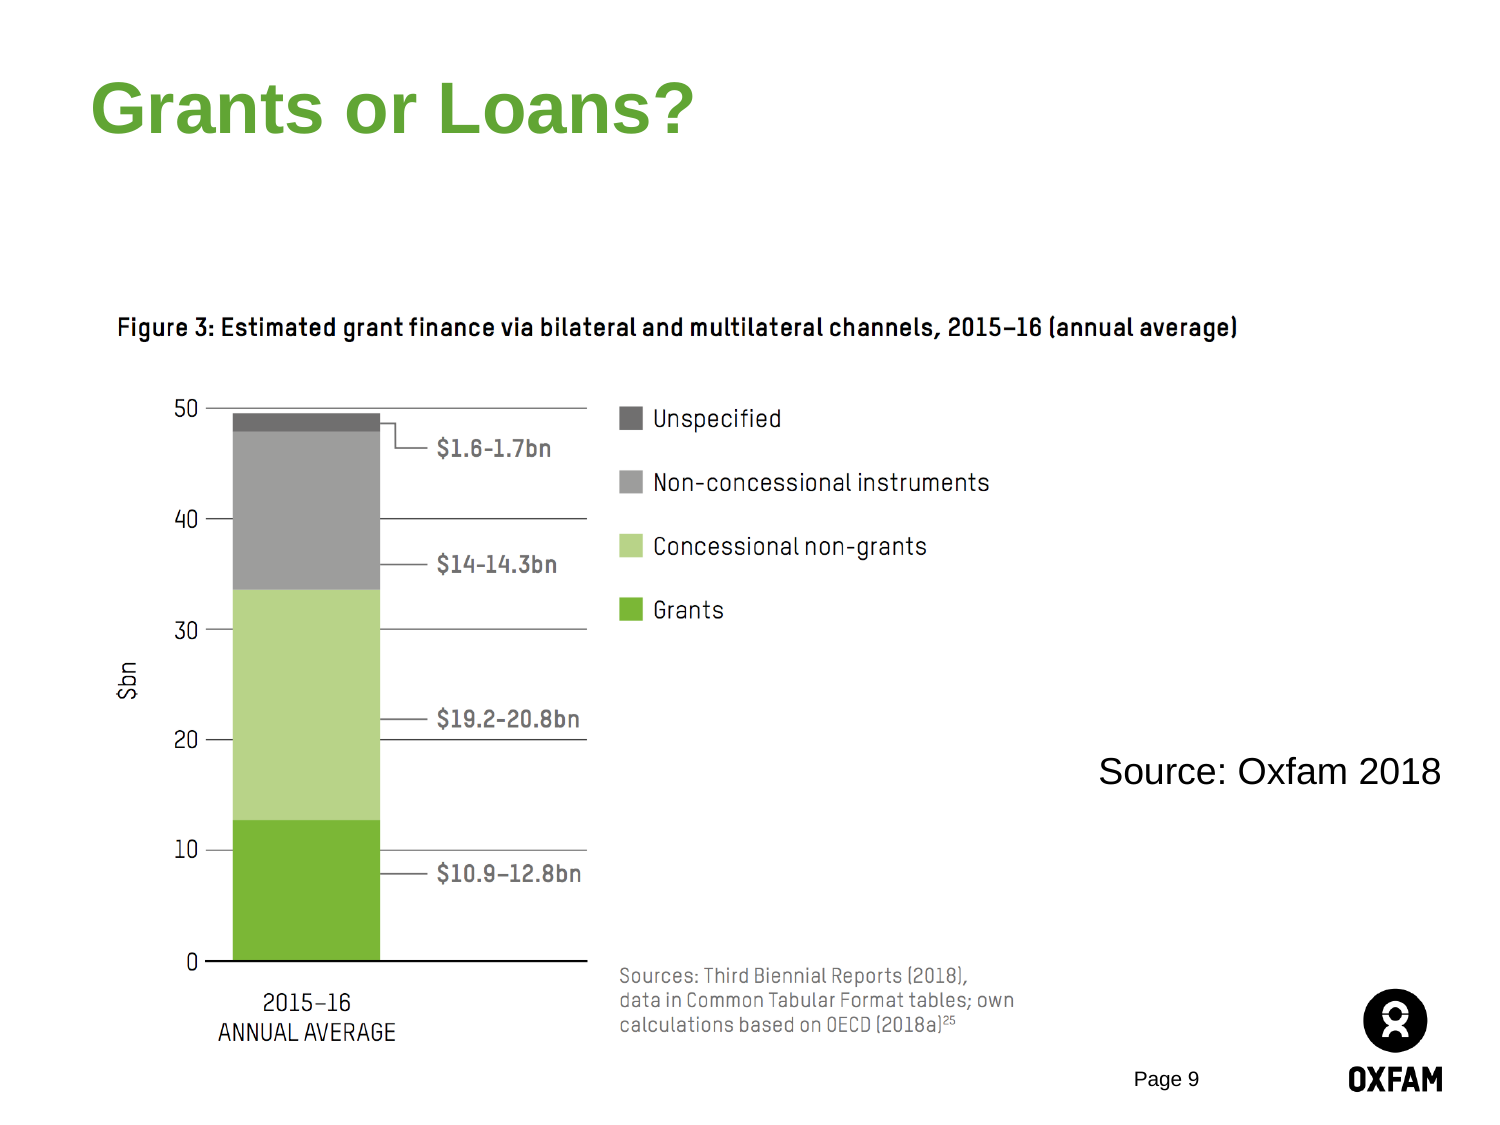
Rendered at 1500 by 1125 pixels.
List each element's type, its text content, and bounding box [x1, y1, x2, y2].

title Grants or Loans? [75, 45, 1425, 163]
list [72, 296, 1271, 1063]
picture [1345, 985, 1445, 1095]
text_box Source: Oxfam 2018 [1275, 739, 1457, 800]
